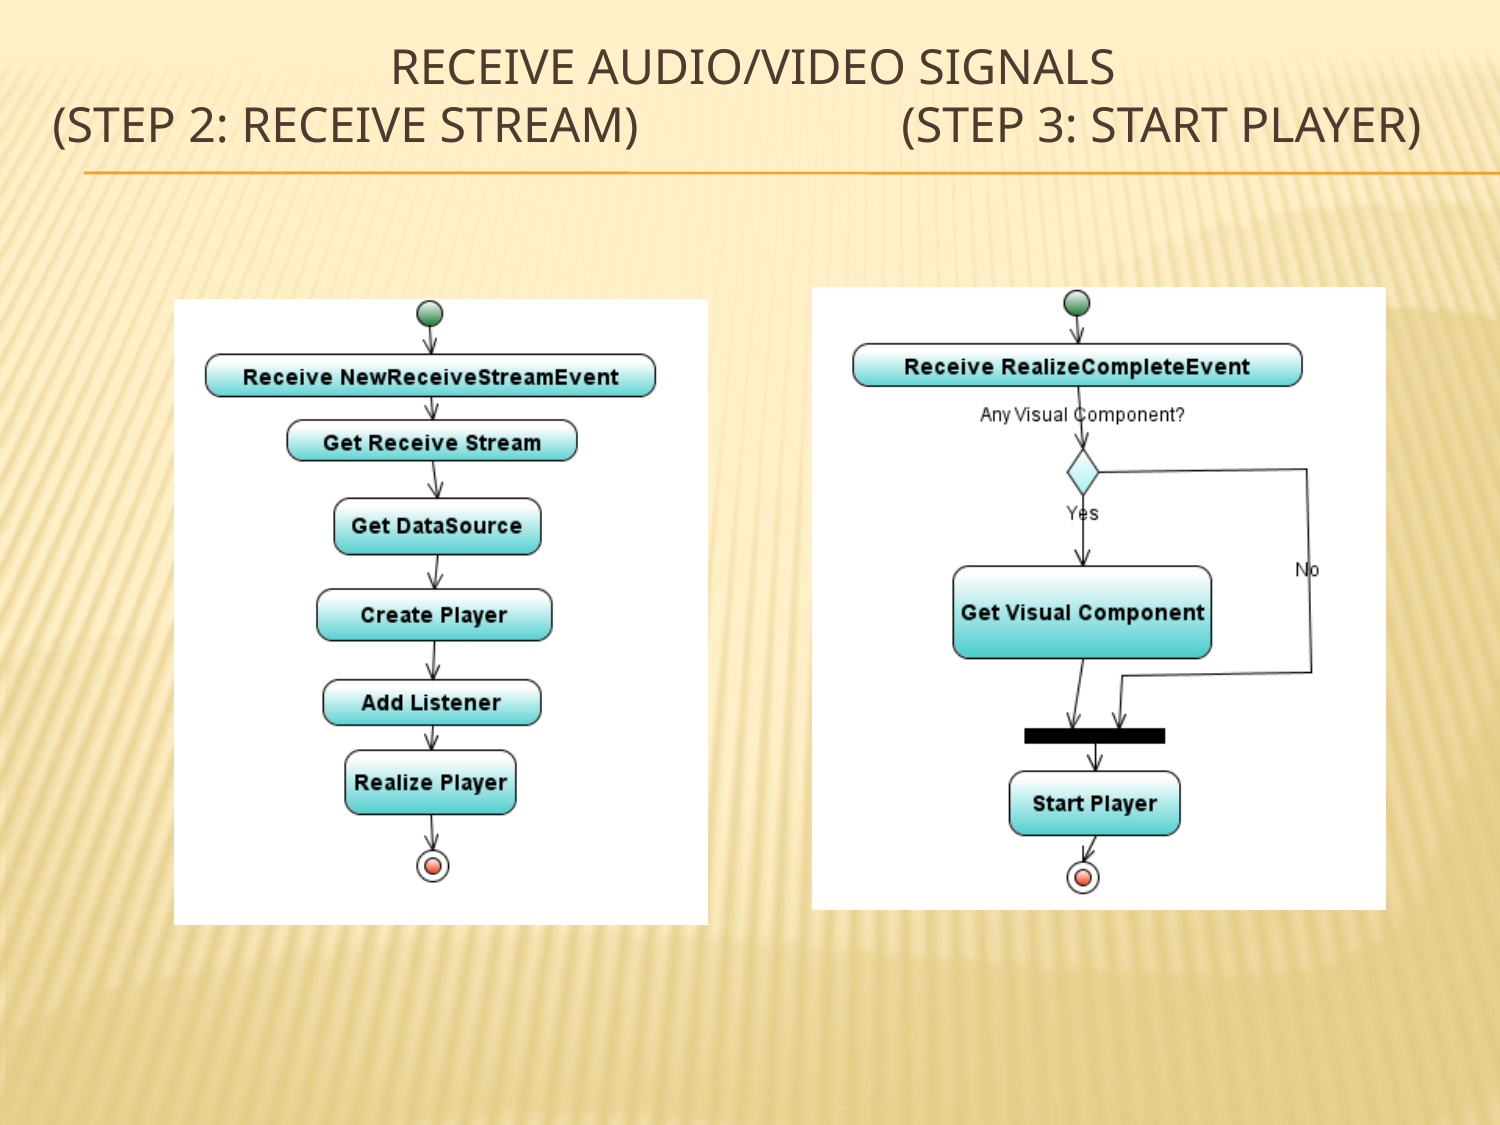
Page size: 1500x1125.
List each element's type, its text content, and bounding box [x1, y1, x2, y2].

picture [812, 287, 1387, 910]
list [174, 299, 709, 926]
title Receive Audio/Video Signals (STEP 2: Receive Stream) (STEP 3: Start Player) [37, 24, 1463, 163]
